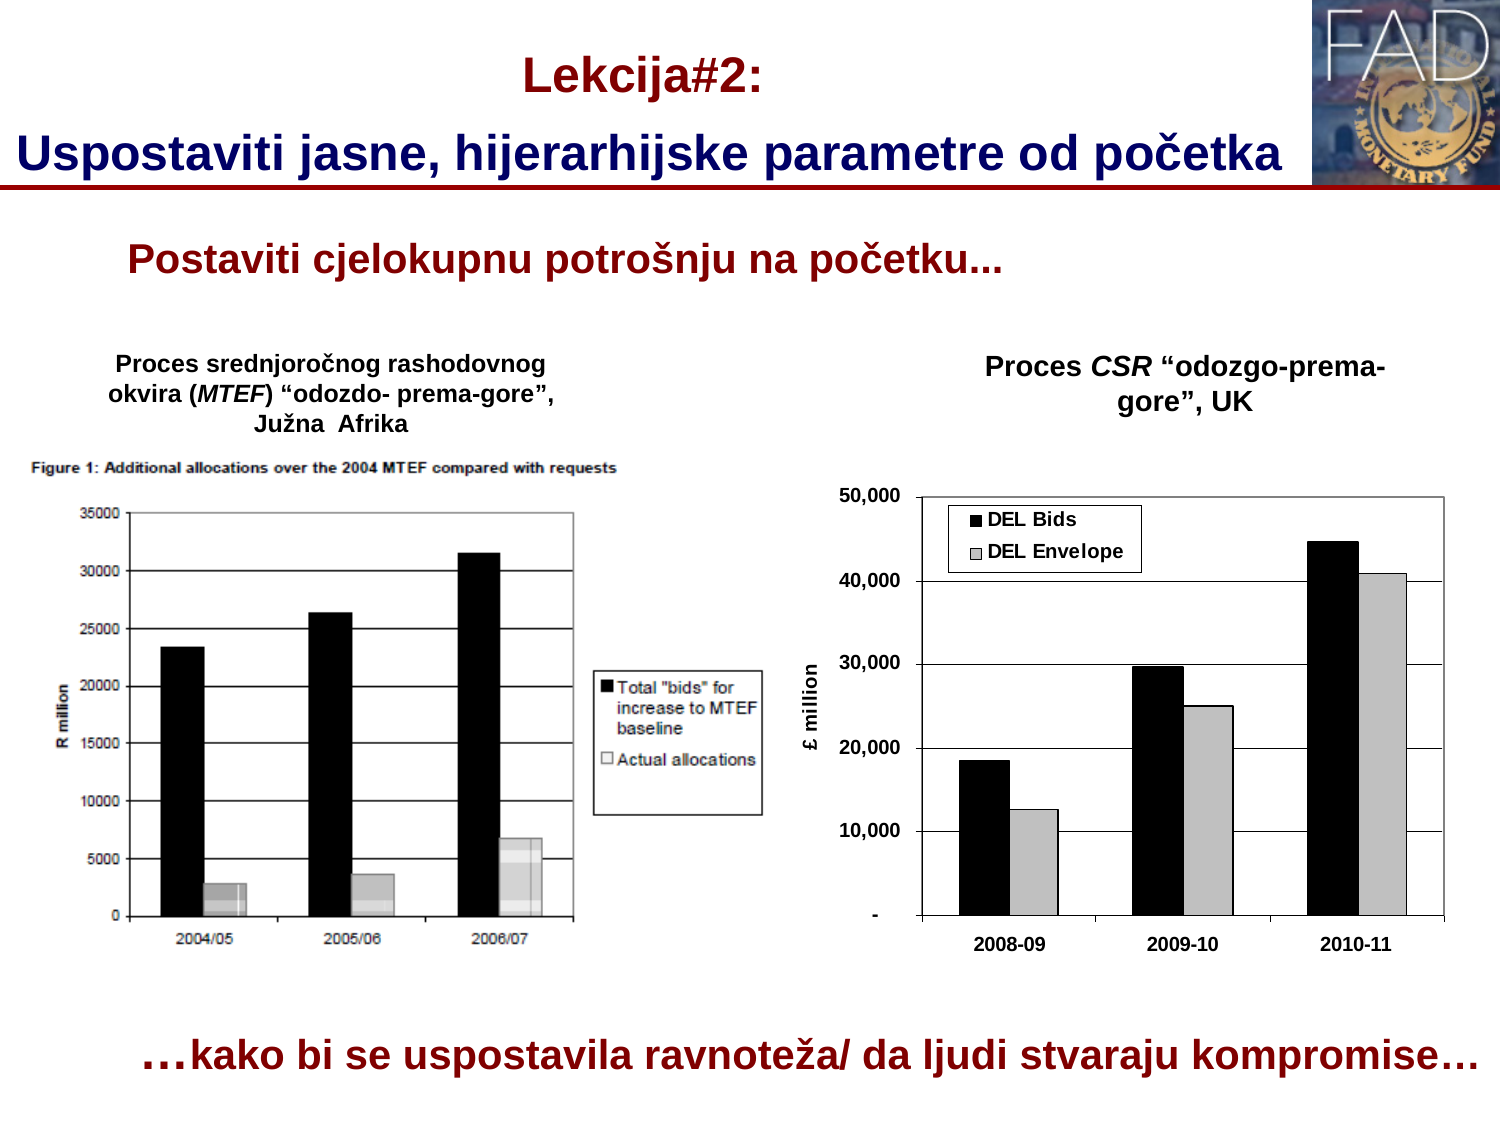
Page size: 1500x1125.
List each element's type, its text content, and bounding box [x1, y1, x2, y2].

text_box Proces CSR “odozgo-prema-gore”, UK [954, 339, 1417, 425]
picture [1312, 0, 1500, 185]
text_box Postaviti cjelokupnu potrošnju na početku... [112, 224, 1388, 290]
title Lekcija#2: Uspostaviti jasne, hijerarhijske parametre od početka [0, 12, 1301, 188]
text_box Proces srednjoročnog rashodovnog okvira (MTEF) “odozdo- prema-gore”, Južna Afrika [74, 340, 588, 445]
picture [24, 455, 1500, 988]
text_box …kako bi se uspostavila ravnoteža/ da ljudi stvaraju kompromise… [124, 1012, 1500, 1088]
